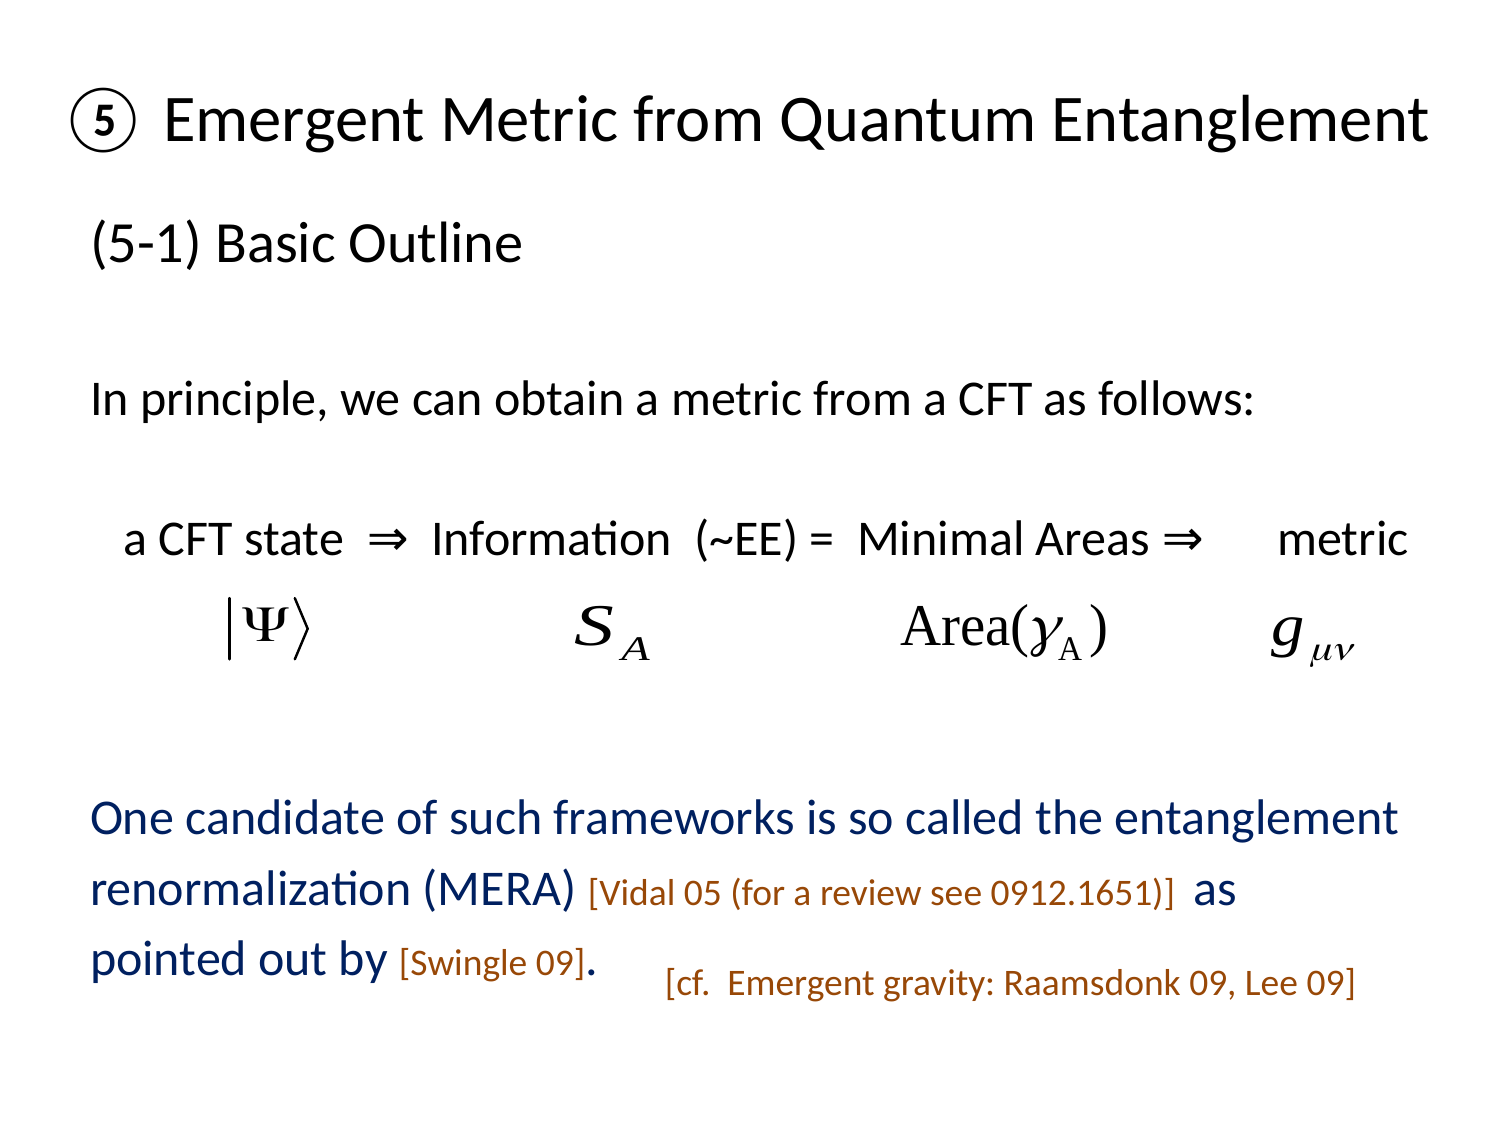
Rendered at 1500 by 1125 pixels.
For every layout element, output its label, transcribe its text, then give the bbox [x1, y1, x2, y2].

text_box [218, 585, 322, 672]
title ⑤ Emergent Metric from Quantum Entanglement [41, 20, 1449, 209]
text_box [1257, 585, 1369, 681]
text_box [cf. Emergent gravity: Raamsdonk 09, Lee 09] [650, 950, 1372, 1011]
list (5-1) Basic Outline In principle, we can obtain a metric from a CFT as follows: a CFT state ⇒ Information (~EE) = Minimal Areas ⇒ metric One candidate of such frameworks is so called the entanglement renormalization (MERA) [Vidal 05 (for a review see 0912.1651)] as pointed out by [Swingle 09]. [75, 196, 1425, 1059]
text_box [891, 585, 1120, 671]
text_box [560, 585, 661, 671]
